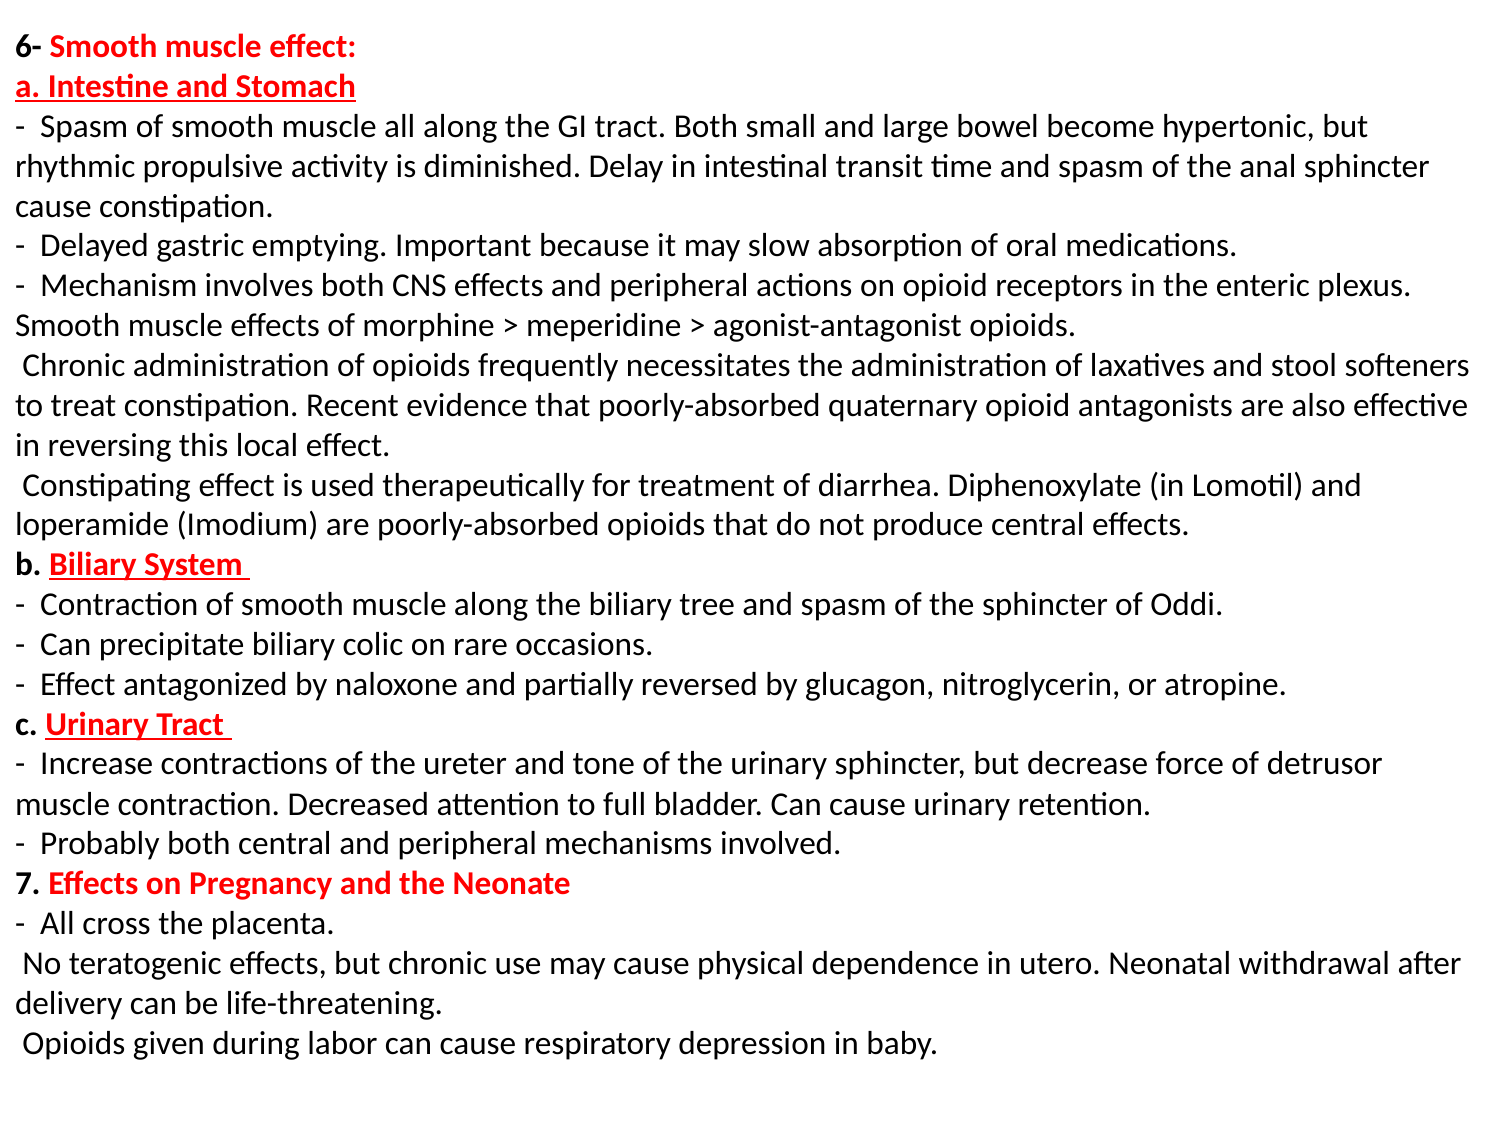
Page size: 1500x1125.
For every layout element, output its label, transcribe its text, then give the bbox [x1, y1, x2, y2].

title 6- Smooth muscle effect: a. Intestine and Stomach - Spasm of smooth muscle all along the GI tract. Both small and large bowel become hypertonic, but rhythmic propulsive activity is diminished. Delay in intestinal transit time and spasm of the anal sphincter cause constipation. - Delayed gastric emptying. Important because it may slow absorption of oral medications. - Mechanism involves both CNS effects and peripheral actions on opioid receptors in the enteric plexus. Smooth muscle effects of morphine > meperidine > agonist-antagonist opioids. Chronic administration of opioids frequently necessitates the administration of laxatives and stool softeners to treat constipation. Recent evidence that poorly-absorbed quaternary opioid antagonists are also effective in reversing this local effect. Constipating effect is used therapeutically for treatment of diarrhea. Diphenoxylate (in Lomotil) and loperamide (Imodium) are poorly-absorbed opioids that do not produce central effects. b. Biliary System - Contraction of smooth muscle along the biliary tree and spasm of the sphincter of Oddi. - Can precipitate biliary colic on rare occasions. - Effect antagonized by naloxone and partially reversed by glucagon, nitroglycerin, or atropine. c. Urinary Tract - Increase contractions of the ureter and tone of the urinary sphincter, but decrease force of detrusor muscle contraction. Decreased attention to full bladder. Can cause urinary retention. - Probably both central and peripheral mechanisms involved. 7. Effects on Pregnancy and the Neonate - All cross the placenta. No teratogenic effects, but chronic use may cause physical dependence in utero. Neonatal withdrawal after delivery can be life-threatening. Opioids given during labor can cause respiratory depression in baby. [0, 0, 1500, 1125]
